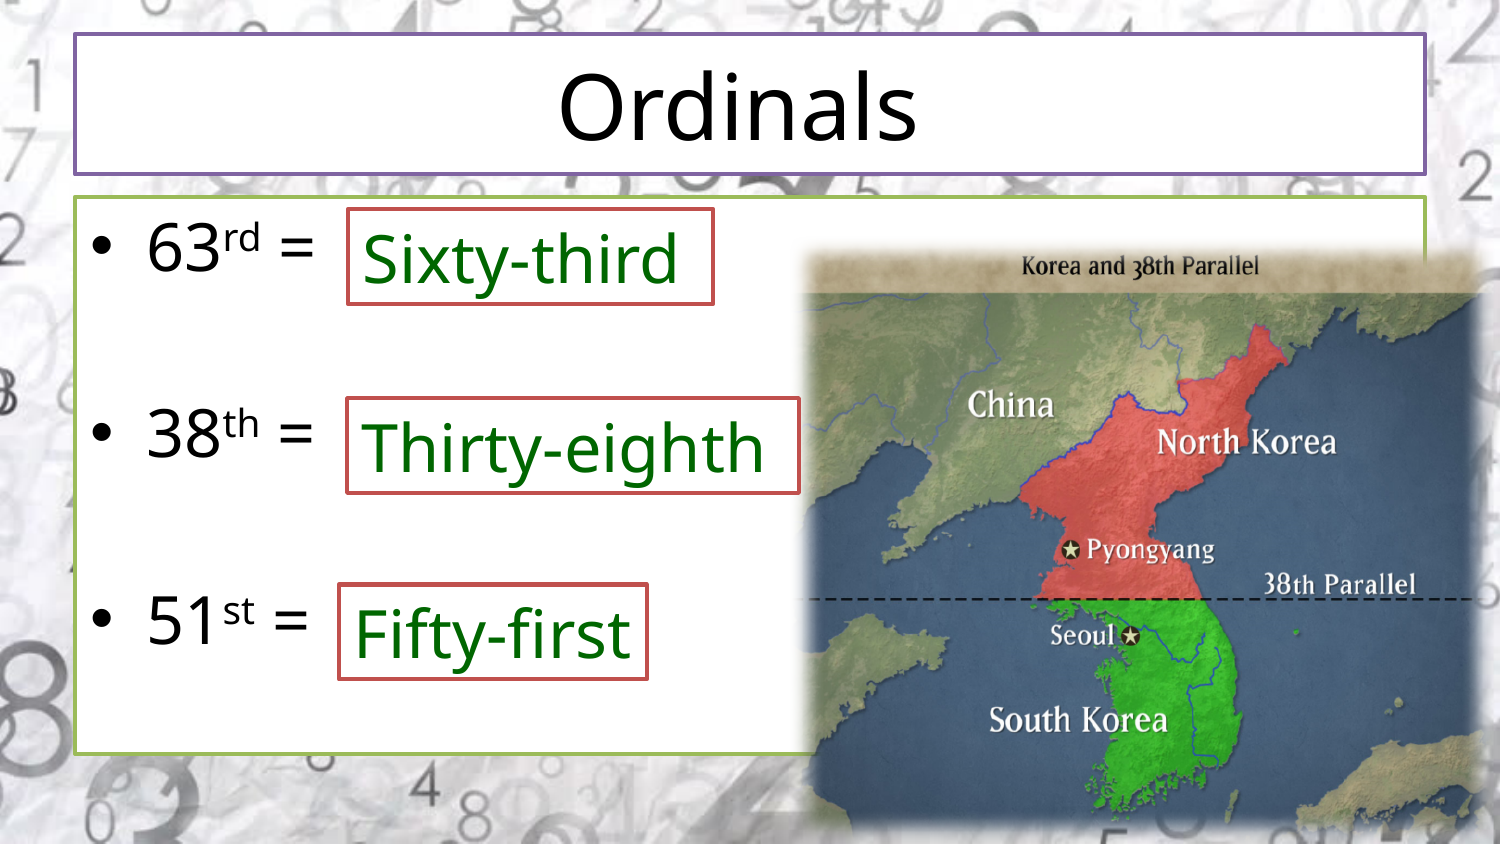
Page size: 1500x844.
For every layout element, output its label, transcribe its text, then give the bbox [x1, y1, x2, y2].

text_box Sixty-third [346, 207, 715, 306]
text_box Fifty-first [337, 582, 649, 681]
list 63rd = 38th = 51st = [73, 195, 1427, 756]
title Ordinals [73, 32, 1427, 176]
text_box Thirty-eighth [345, 396, 785, 495]
picture [0, 0, 1500, 844]
